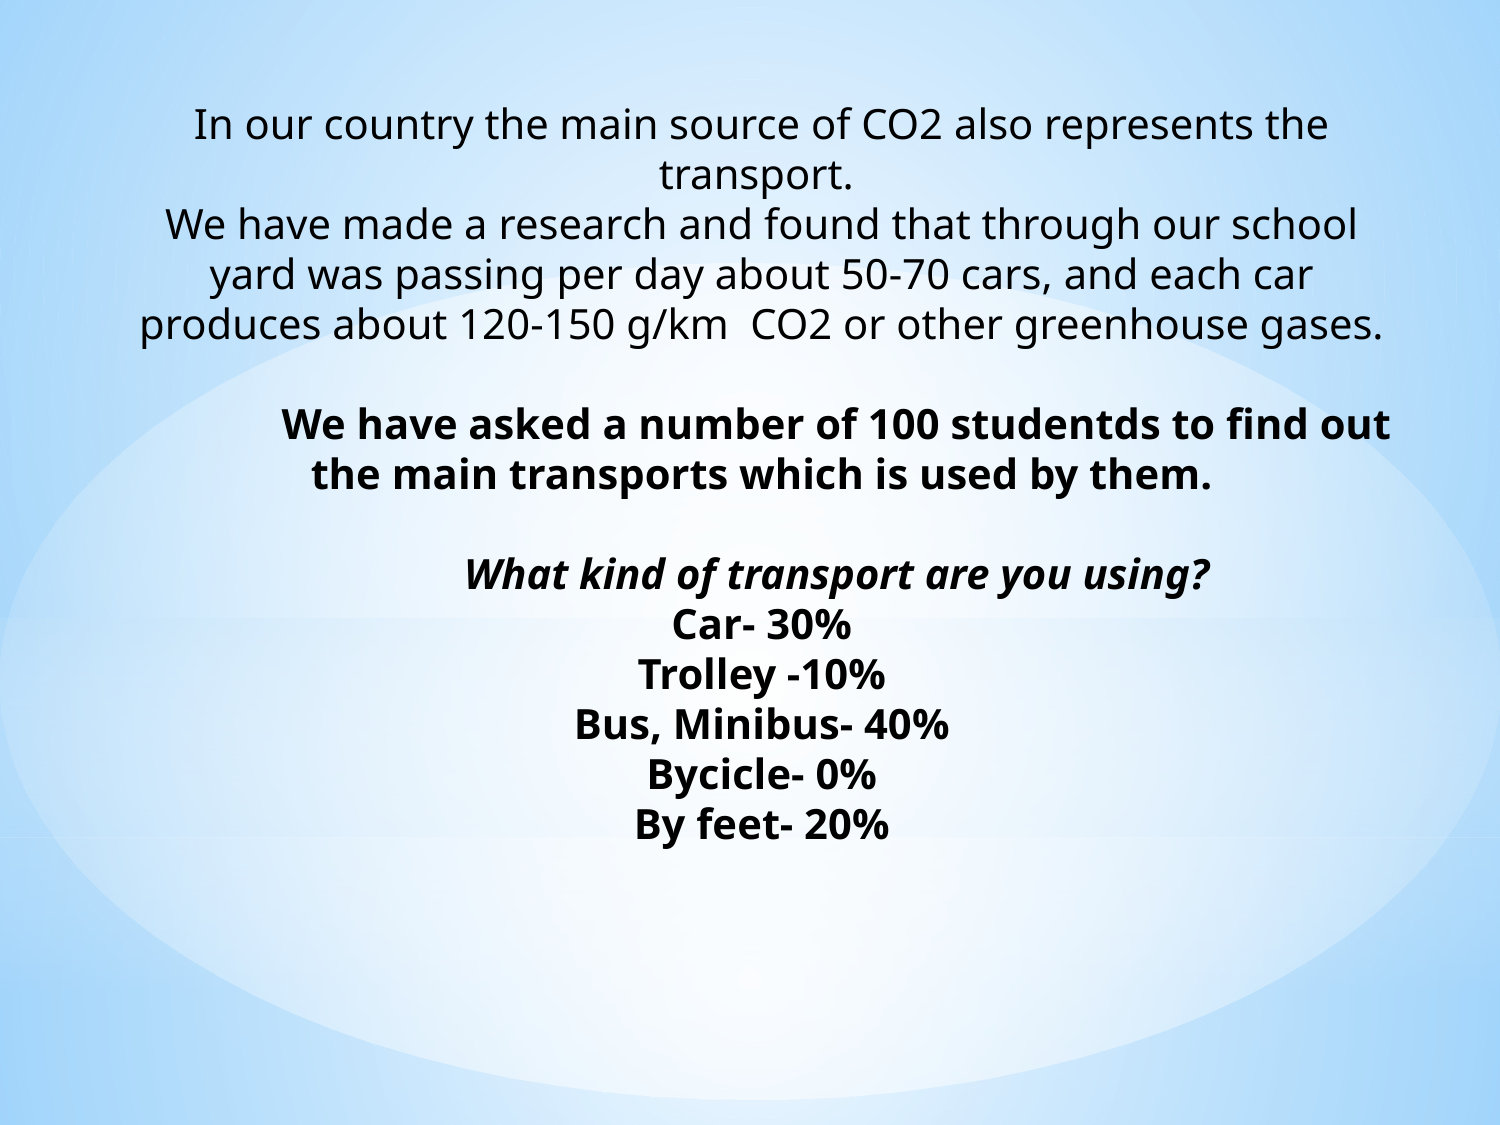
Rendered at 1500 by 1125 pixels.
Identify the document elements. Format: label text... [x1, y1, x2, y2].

text_box In our country the main source of CO2 also represents the transport. We have made a research and found that through our school yard was passing per day about 50-70 cars, and each car produces about 120-150 g/km CO2 or other greenhouse gases. We have asked a number of 100 studentds to find out the main transports which is used by them. What kind of transport are you using? Car- 30% Trolley -10% Bus, Minibus- 40% Bycicle- 0% By feet- 20% [112, 90, 1412, 956]
